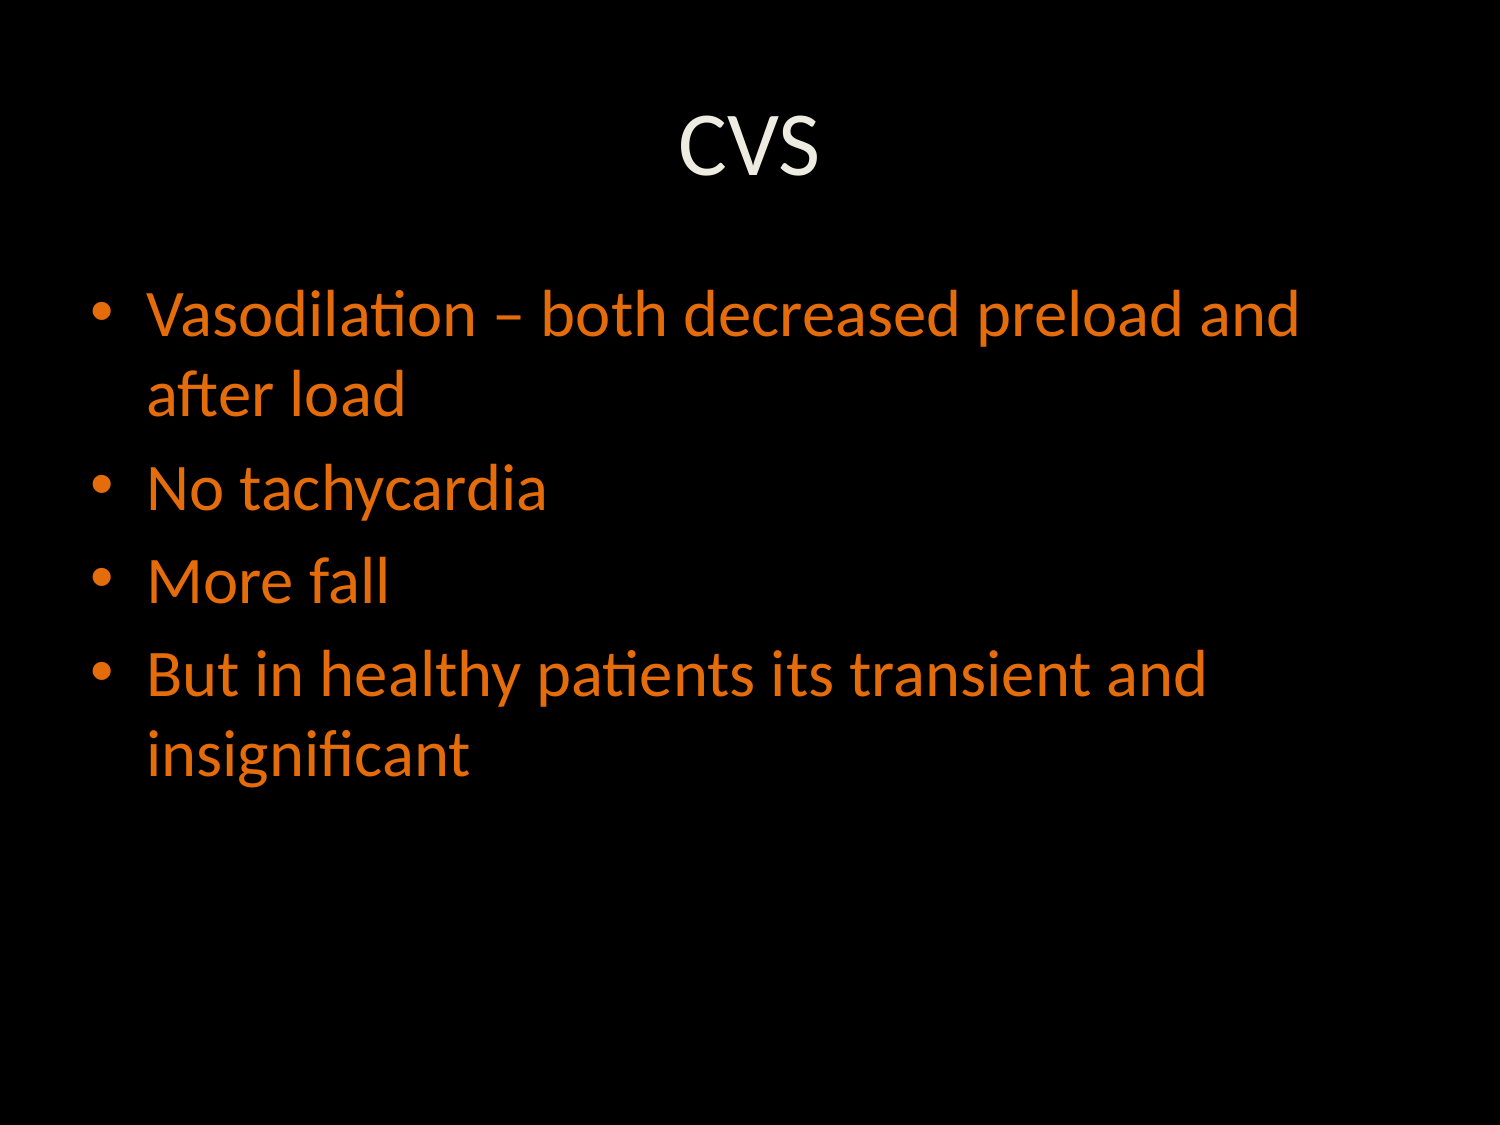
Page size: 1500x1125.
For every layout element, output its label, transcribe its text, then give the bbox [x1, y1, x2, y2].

title CVS [75, 45, 1425, 233]
list Vasodilation – both decreased preload and after load No tachycardia More fall But in healthy patients its transient and insignificant [75, 262, 1425, 1005]
